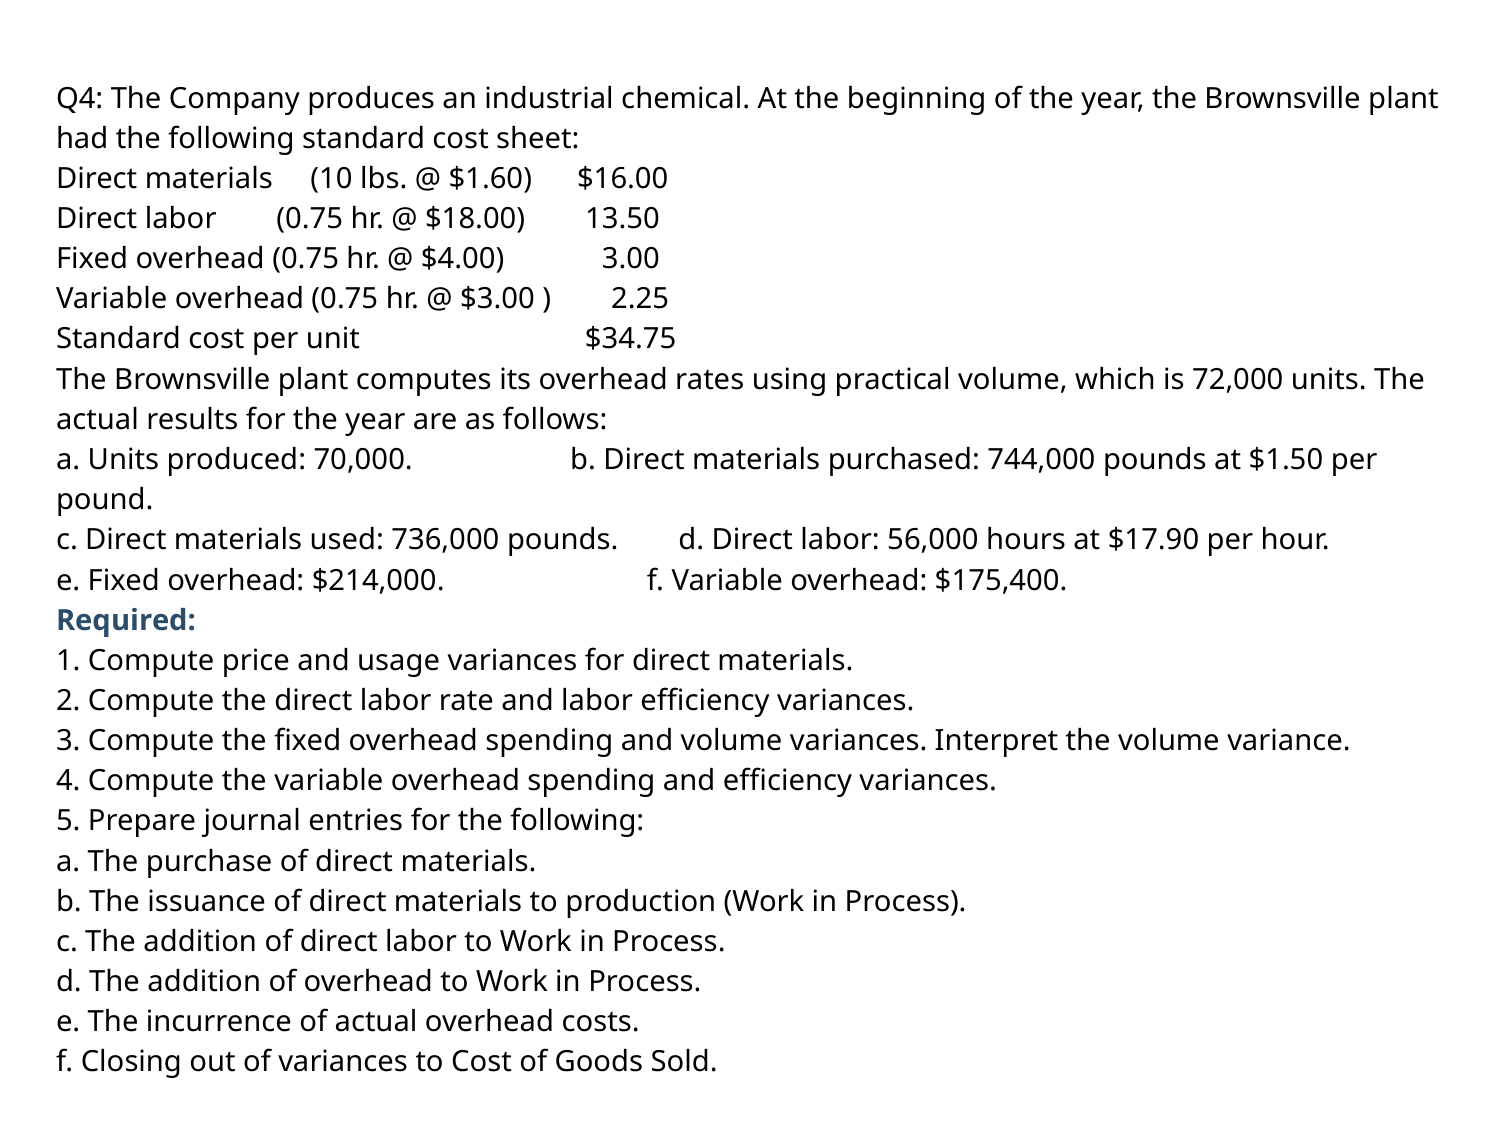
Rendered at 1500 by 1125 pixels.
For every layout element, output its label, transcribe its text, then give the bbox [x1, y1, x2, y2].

text_box Q4: The Company produces an industrial chemical. At the beginning of the year, the Brownsville plant had the following standard cost sheet: Direct materials (10 lbs. @ $1.60) $16.00 Direct labor (0.75 hr. @ $18.00) 13.50 Fixed overhead (0.75 hr. @ $4.00) 3.00 Variable overhead (0.75 hr. @ $3.00 ) 2.25 Standard cost per unit $34.75 The Brownsville plant computes its overhead rates using practical volume, which is 72,000 units. The actual results for the year are as follows: a. Units produced: 70,000. b. Direct materials purchased: 744,000 pounds at $1.50 per pound. c. Direct materials used: 736,000 pounds. d. Direct labor: 56,000 hours at $17.90 per hour. e. Fixed overhead: $214,000. f. Variable overhead: $175,400. Required: 1. Compute price and usage variances for direct materials. 2. Compute the direct labor rate and labor efficiency variances. 3. Compute the fixed overhead spending and volume variances. Interpret the volume variance. 4. Compute the variable overhead spending and efficiency variances. 5. Prepare journal entries for the following: a. The purchase of direct materials. b. The issuance of direct materials to production (Work in Process). c. The addition of direct labor to Work in Process. d. The addition of overhead to Work in Process. e. The incurrence of actual overhead costs. f. Closing out of variances to Cost of Goods Sold. [41, 66, 1459, 1085]
